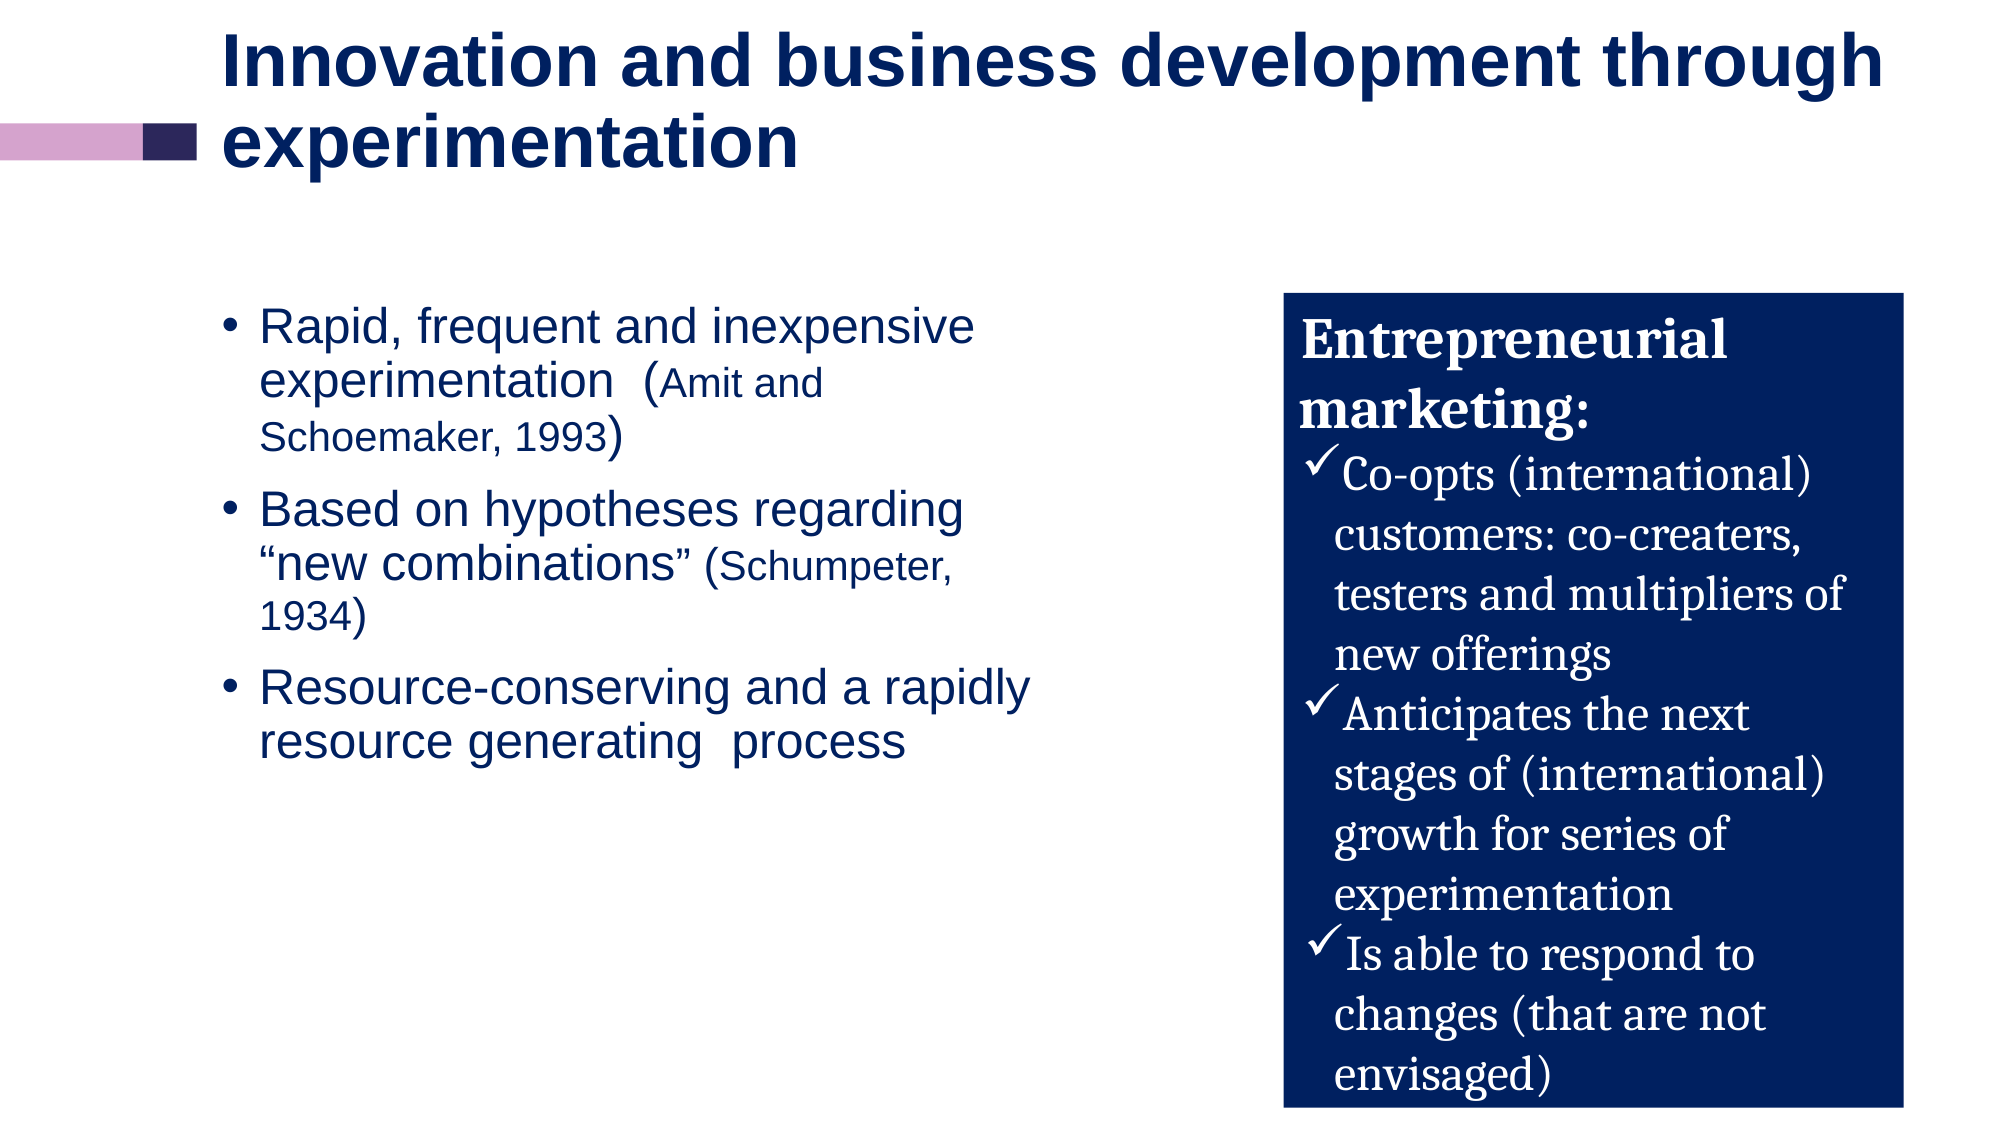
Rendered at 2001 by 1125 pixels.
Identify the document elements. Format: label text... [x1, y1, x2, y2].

title Innovation and business development through experimentation [206, 9, 1922, 197]
text_box Entrepreneurial marketing: Co-opts (international) customers: co-creaters, testers and multipliers of new offerings Anticipates the next stages of (international) growth for series of experimentation Is able to respond to changes (that are not envisaged) [1283, 292, 1904, 1108]
list Rapid, frequent and inexpensive experimentation (Amit and Schoemaker, 1993) Based on hypotheses regarding “new combinations” (Schumpeter, 1934) Resource-conserving and a rapidly resource generating process [206, 292, 1071, 765]
